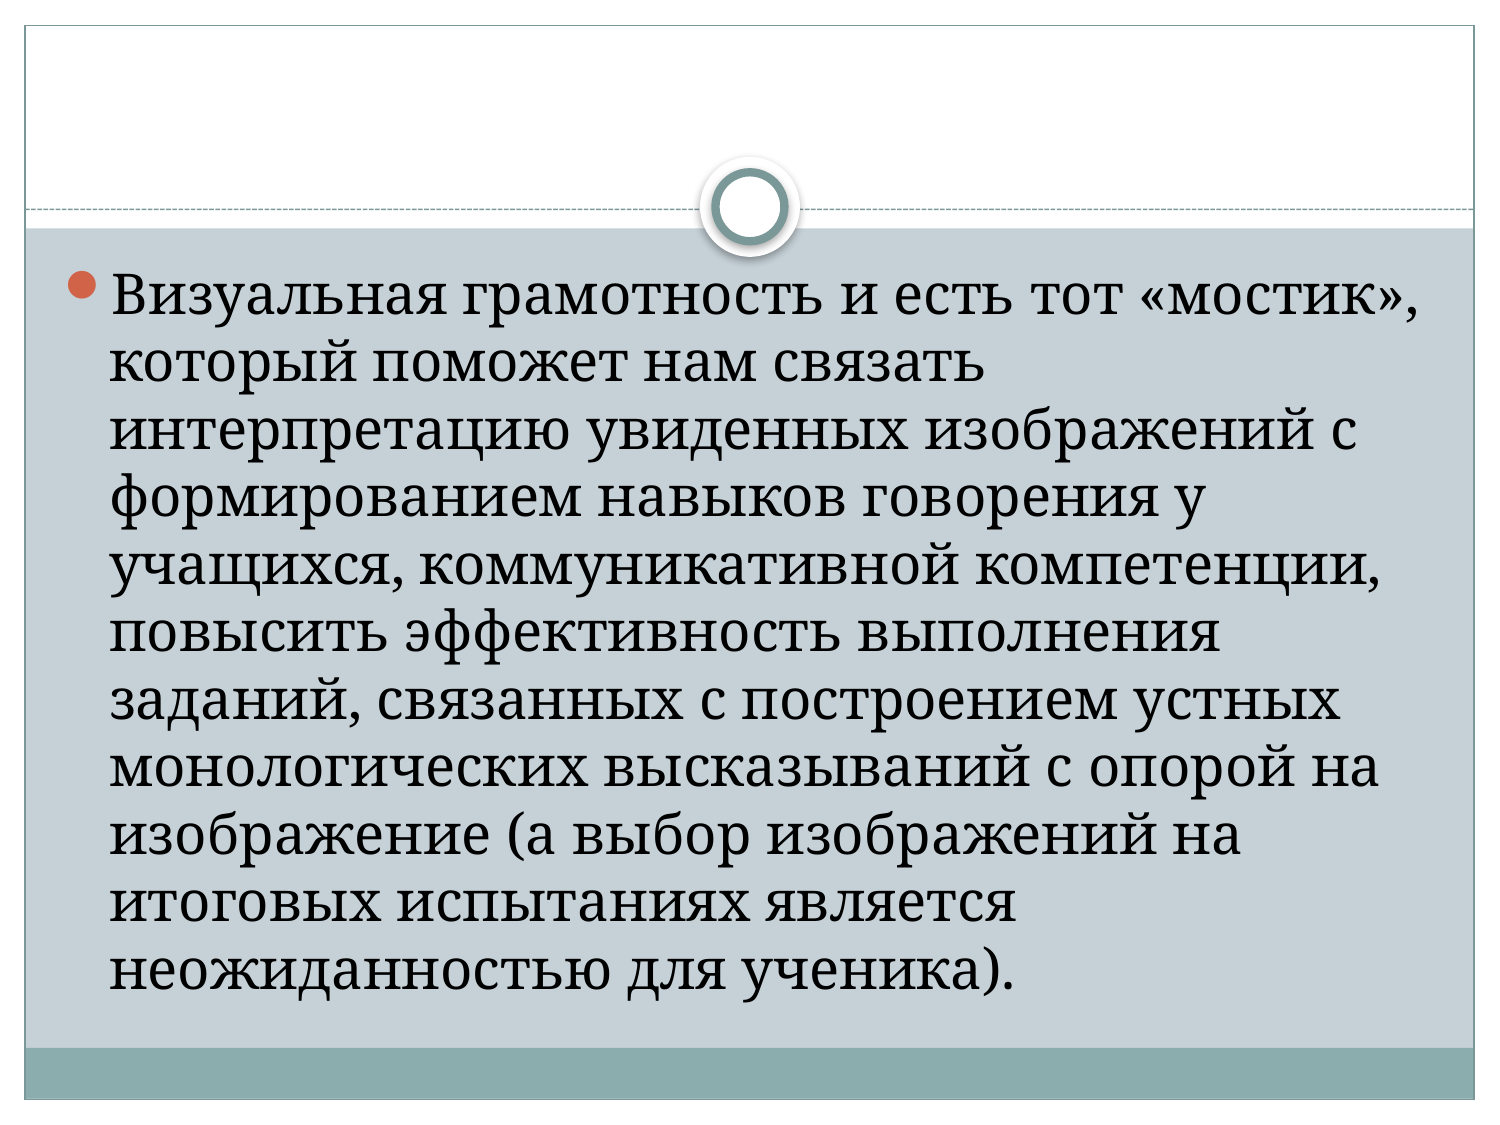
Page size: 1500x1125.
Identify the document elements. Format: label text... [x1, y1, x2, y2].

list Визуальная грамотность и есть тот «мостик», который поможет нам связать интерпретацию увиденных изображений с формированием навыков говорения у учащихся, коммуникативной компетенции, повысить эффективность выполнения заданий, связанных с построением устных монологических высказываний с опорой на изображение (а выбор изображений на итоговых испытаниях является неожиданностью для ученика). [49, 250, 1445, 1001]
